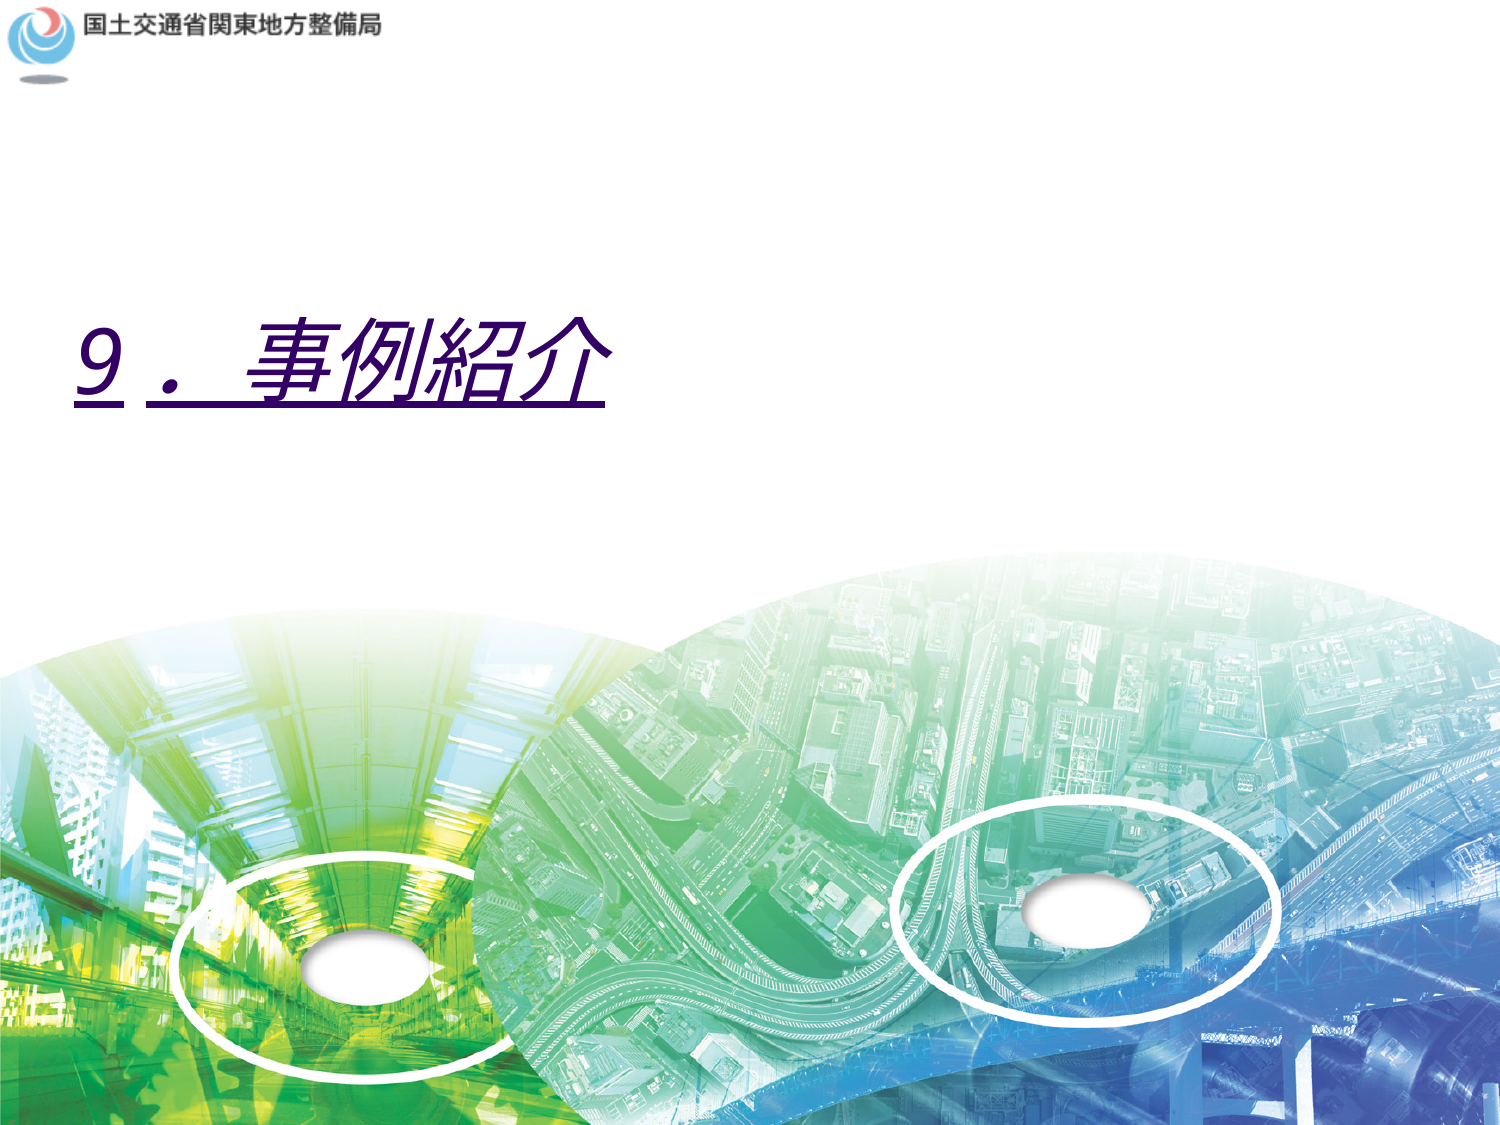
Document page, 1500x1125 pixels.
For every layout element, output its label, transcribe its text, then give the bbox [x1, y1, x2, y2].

text_box 9．事例紹介 [58, 295, 1418, 420]
picture [0, 0, 383, 105]
picture [0, 522, 1500, 1125]
